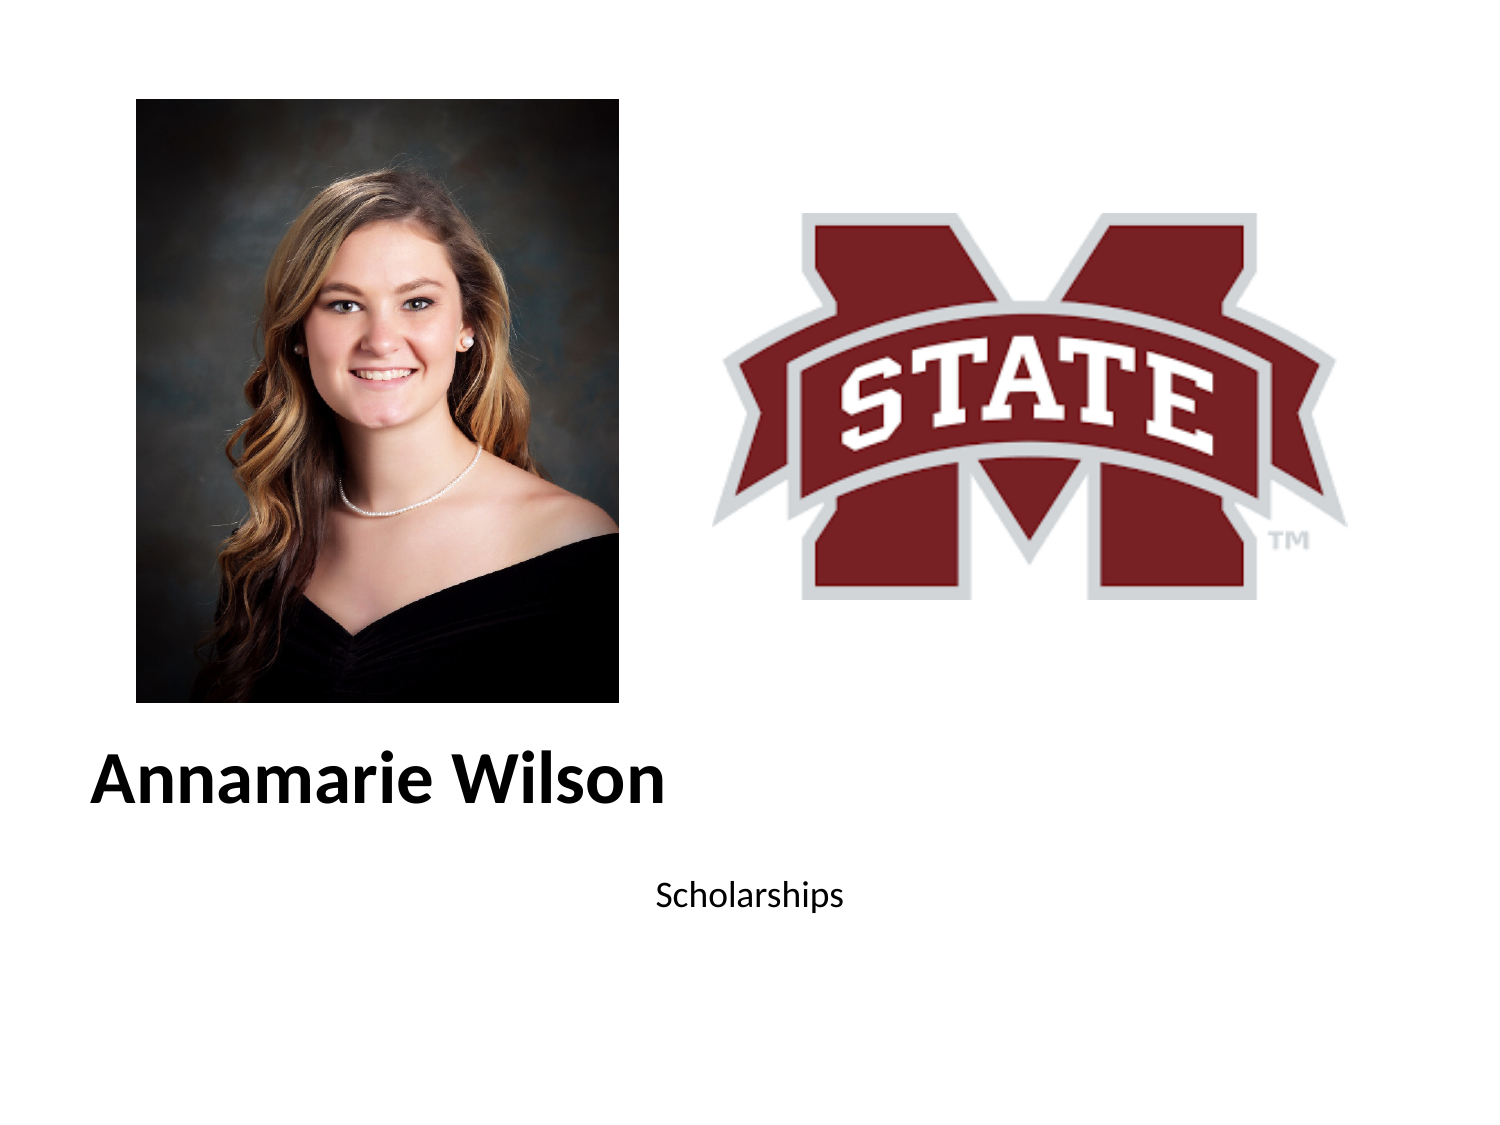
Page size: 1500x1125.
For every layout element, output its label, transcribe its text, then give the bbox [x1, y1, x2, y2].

picture [712, 213, 1348, 600]
text_box Scholarships [50, 862, 1450, 923]
picture [136, 99, 619, 703]
text_box Annamarie Wilson [62, 721, 696, 828]
